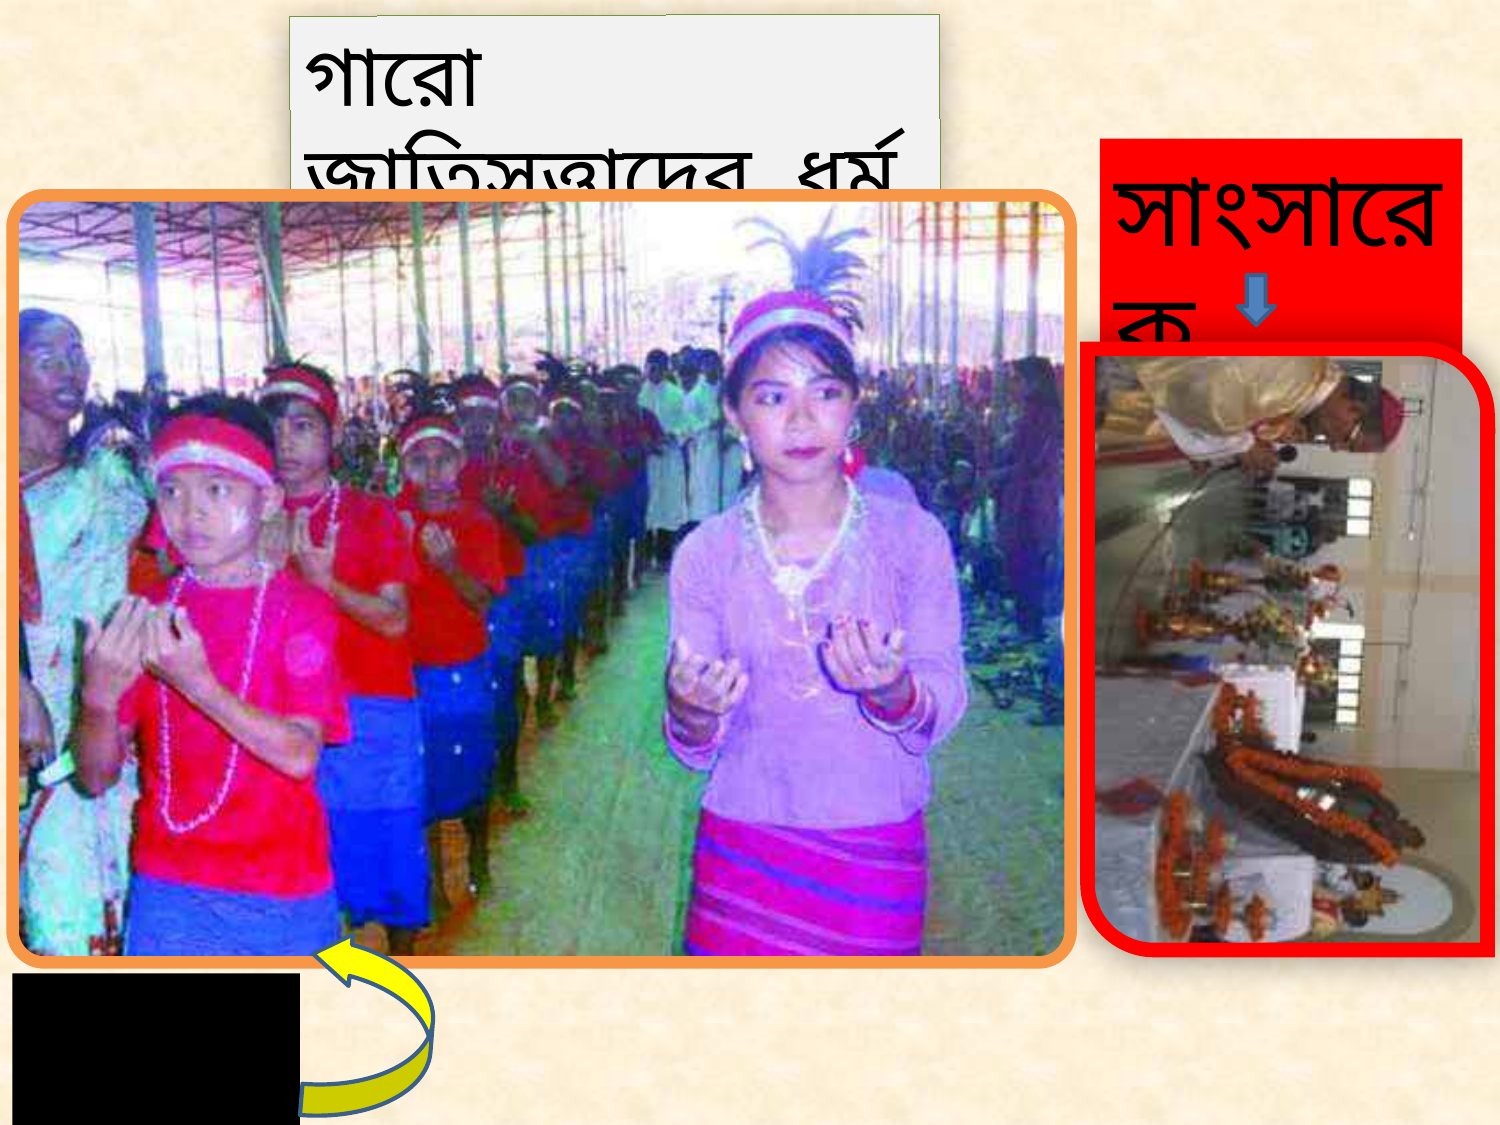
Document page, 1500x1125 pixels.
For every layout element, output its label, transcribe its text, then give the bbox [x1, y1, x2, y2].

text_box খ্রিষ্টান [12, 973, 300, 1125]
picture [0, 0, 1500, 1125]
text_box সাংসারেক [1099, 138, 1463, 325]
text_box [1235, 272, 1277, 328]
text_box গারো জাতিসত্তাদের ধর্ম [289, 14, 941, 189]
text_box [297, 972, 436, 1118]
